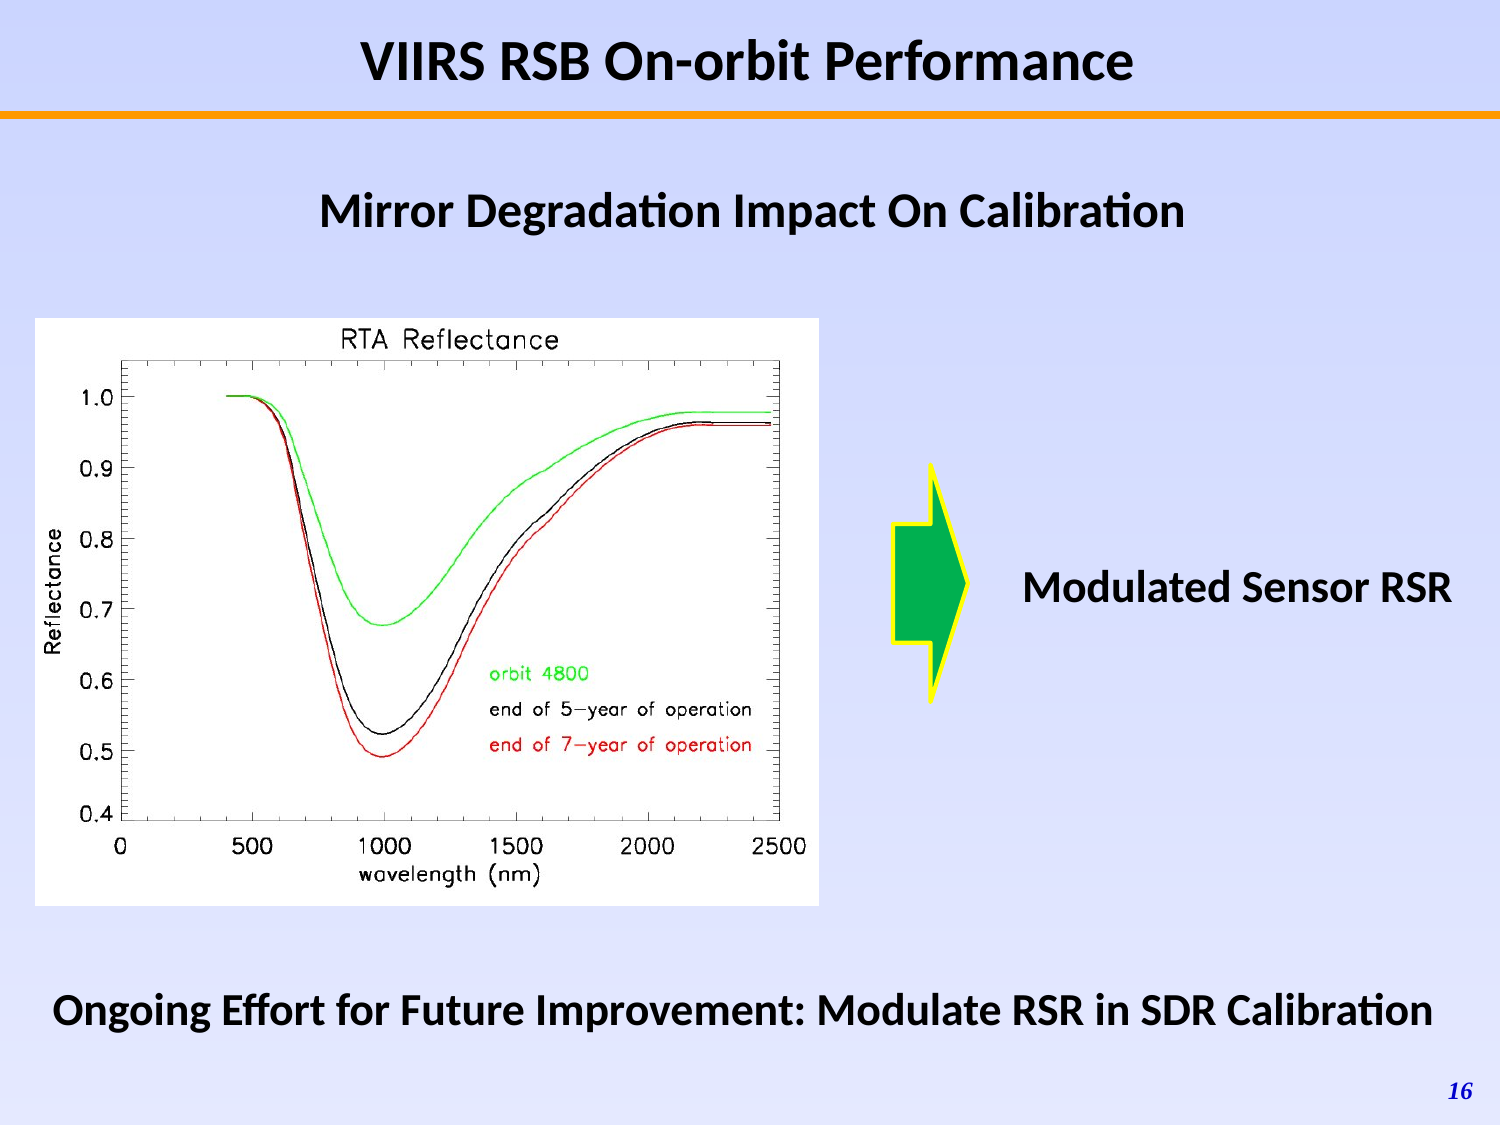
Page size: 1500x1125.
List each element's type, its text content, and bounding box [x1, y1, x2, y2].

text_box 16 [1390, 1067, 1500, 1112]
picture [34, 318, 819, 906]
text_box [890, 462, 970, 705]
text_box Modulated Sensor RSR [990, 549, 1486, 620]
text_box Ongoing Effort for Future Improvement: Modulate RSR in SDR Calibration [25, 971, 1462, 1042]
text_box Mirror Degradation Impact On Calibration [229, 169, 1276, 245]
text_box VIIRS RSB On-orbit Performance [35, 14, 1462, 110]
